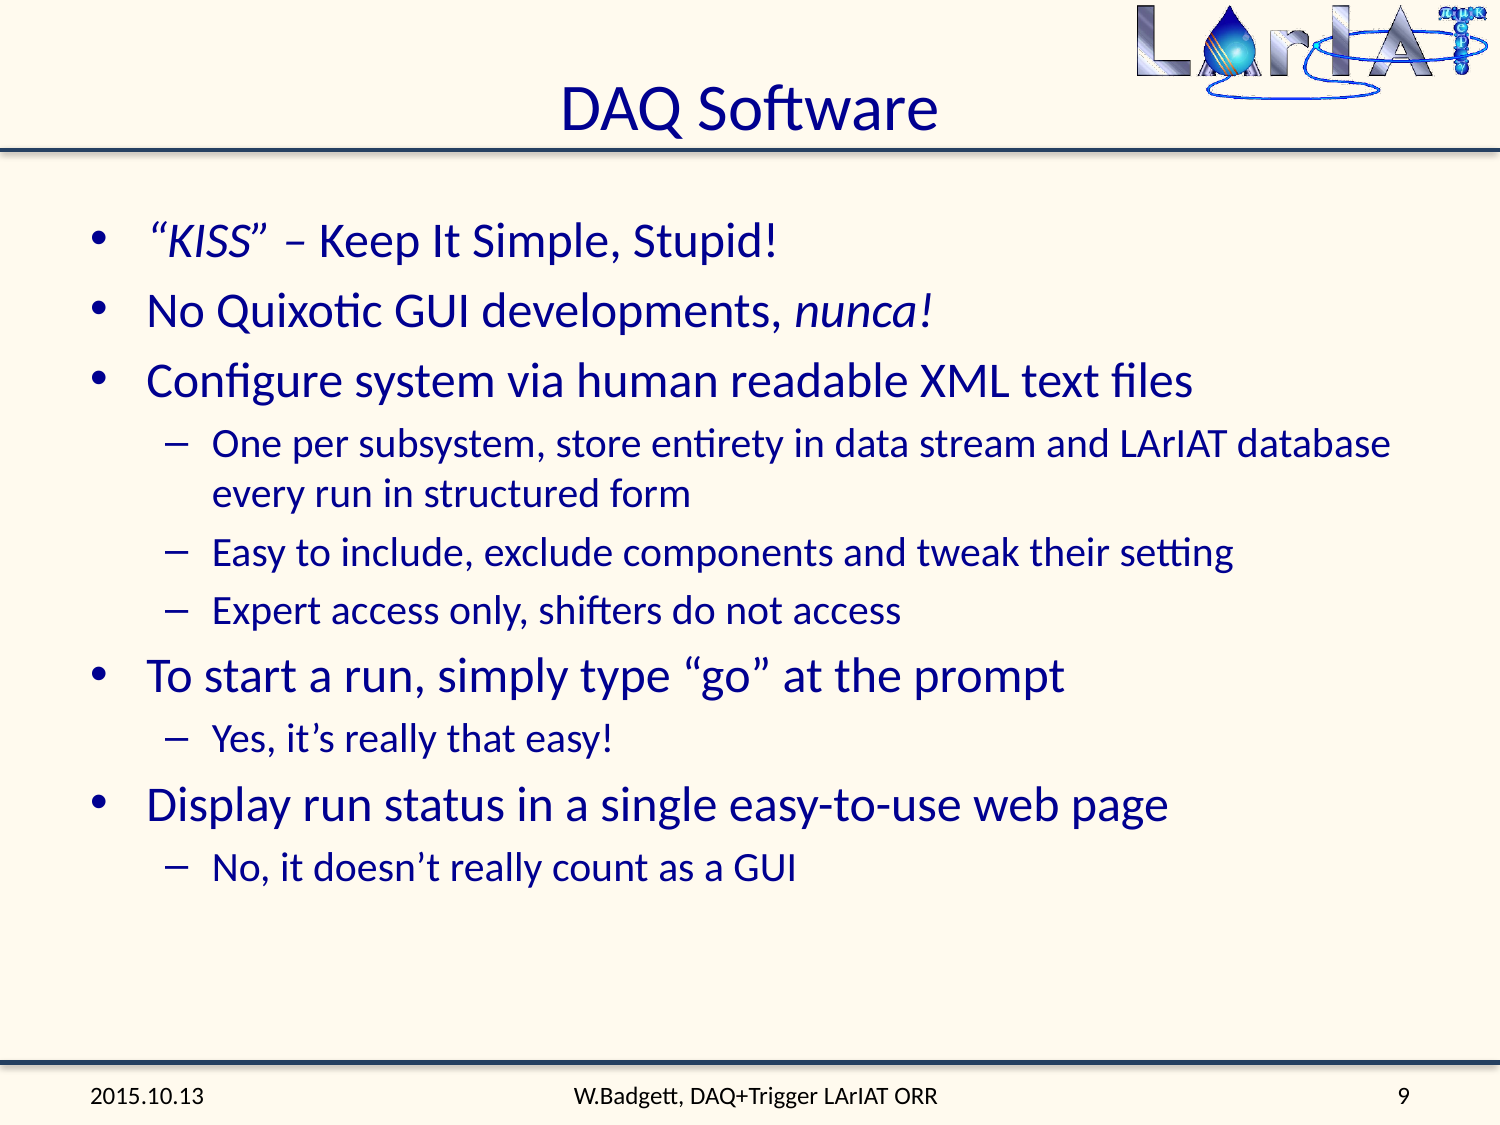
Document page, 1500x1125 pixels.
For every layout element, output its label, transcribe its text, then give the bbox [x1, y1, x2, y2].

list “KISS” – Keep It Simple, Stupid! No Quixotic GUI developments, nunca! Configure system via human readable XML text files One per subsystem, store entirety in data stream and LArIAT database every run in structured form Easy to include, exclude components and tweak their setting Expert access only, shifters do not access To start a run, simply type “go” at the prompt Yes, it’s really that easy! Display run status in a single easy-to-use web page No, it doesn’t really count as a GUI [75, 200, 1425, 943]
title DAQ Software [75, 45, 1425, 163]
picture [1137, 5, 1488, 100]
